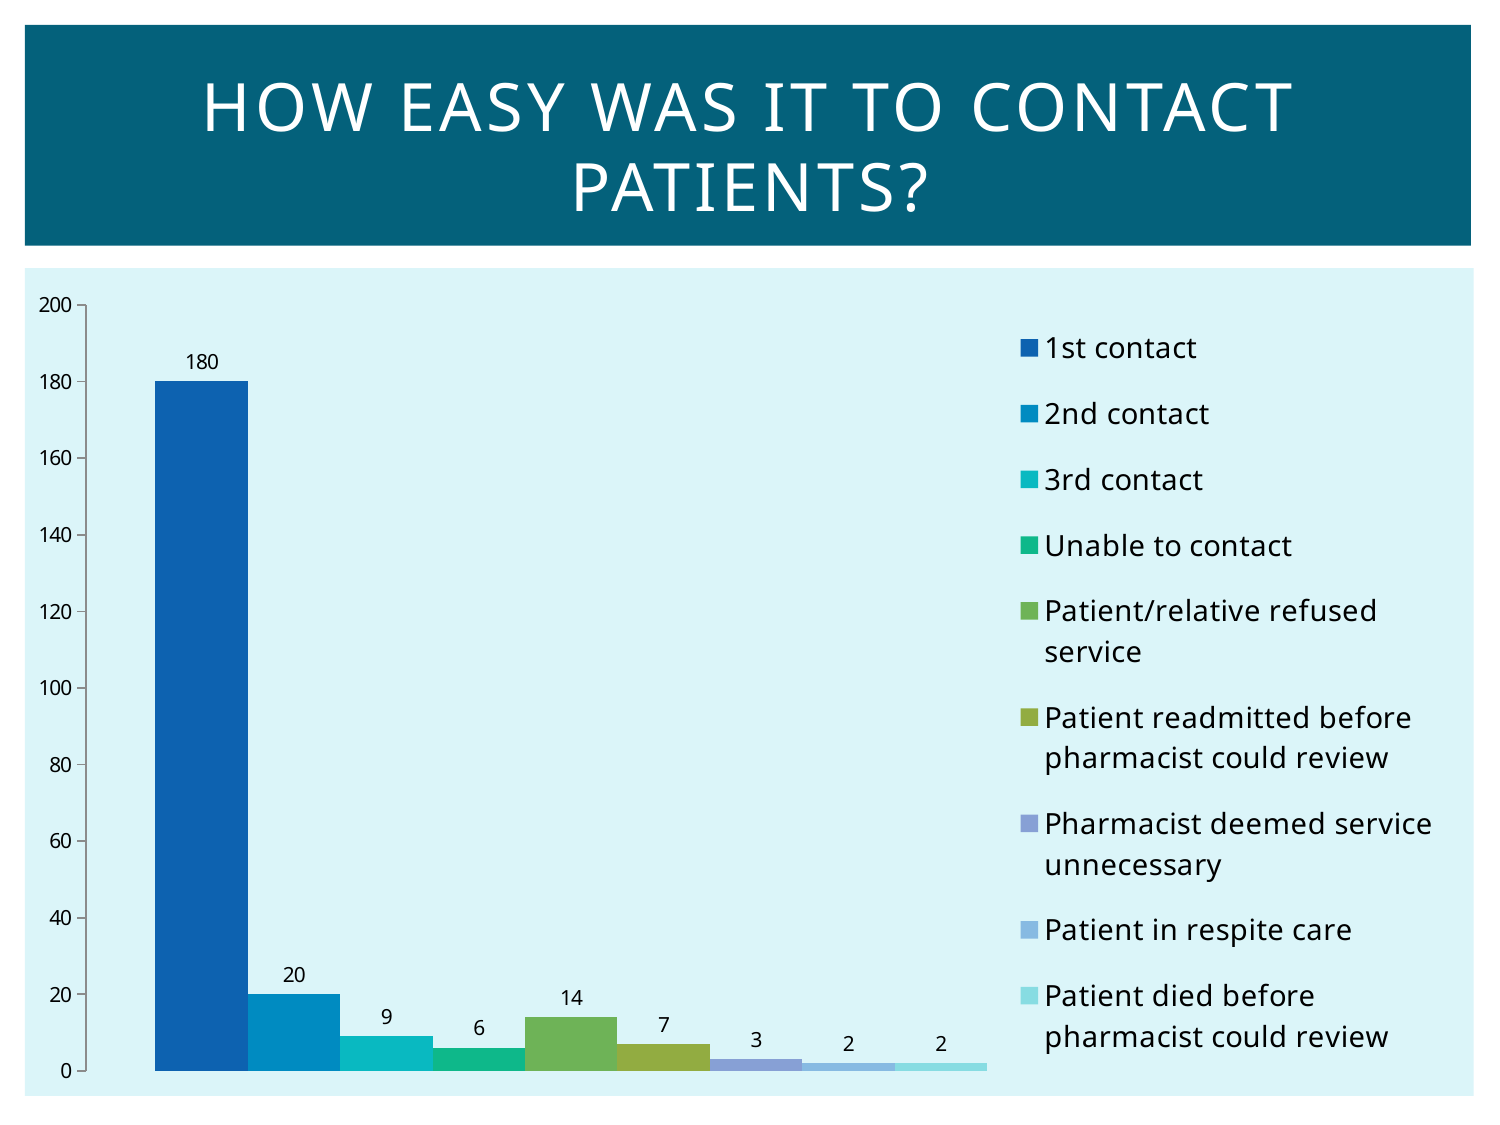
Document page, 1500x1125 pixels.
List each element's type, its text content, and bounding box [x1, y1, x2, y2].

chart [17, 281, 1471, 1095]
title How easy was it to contact patients? [62, 58, 1438, 232]
